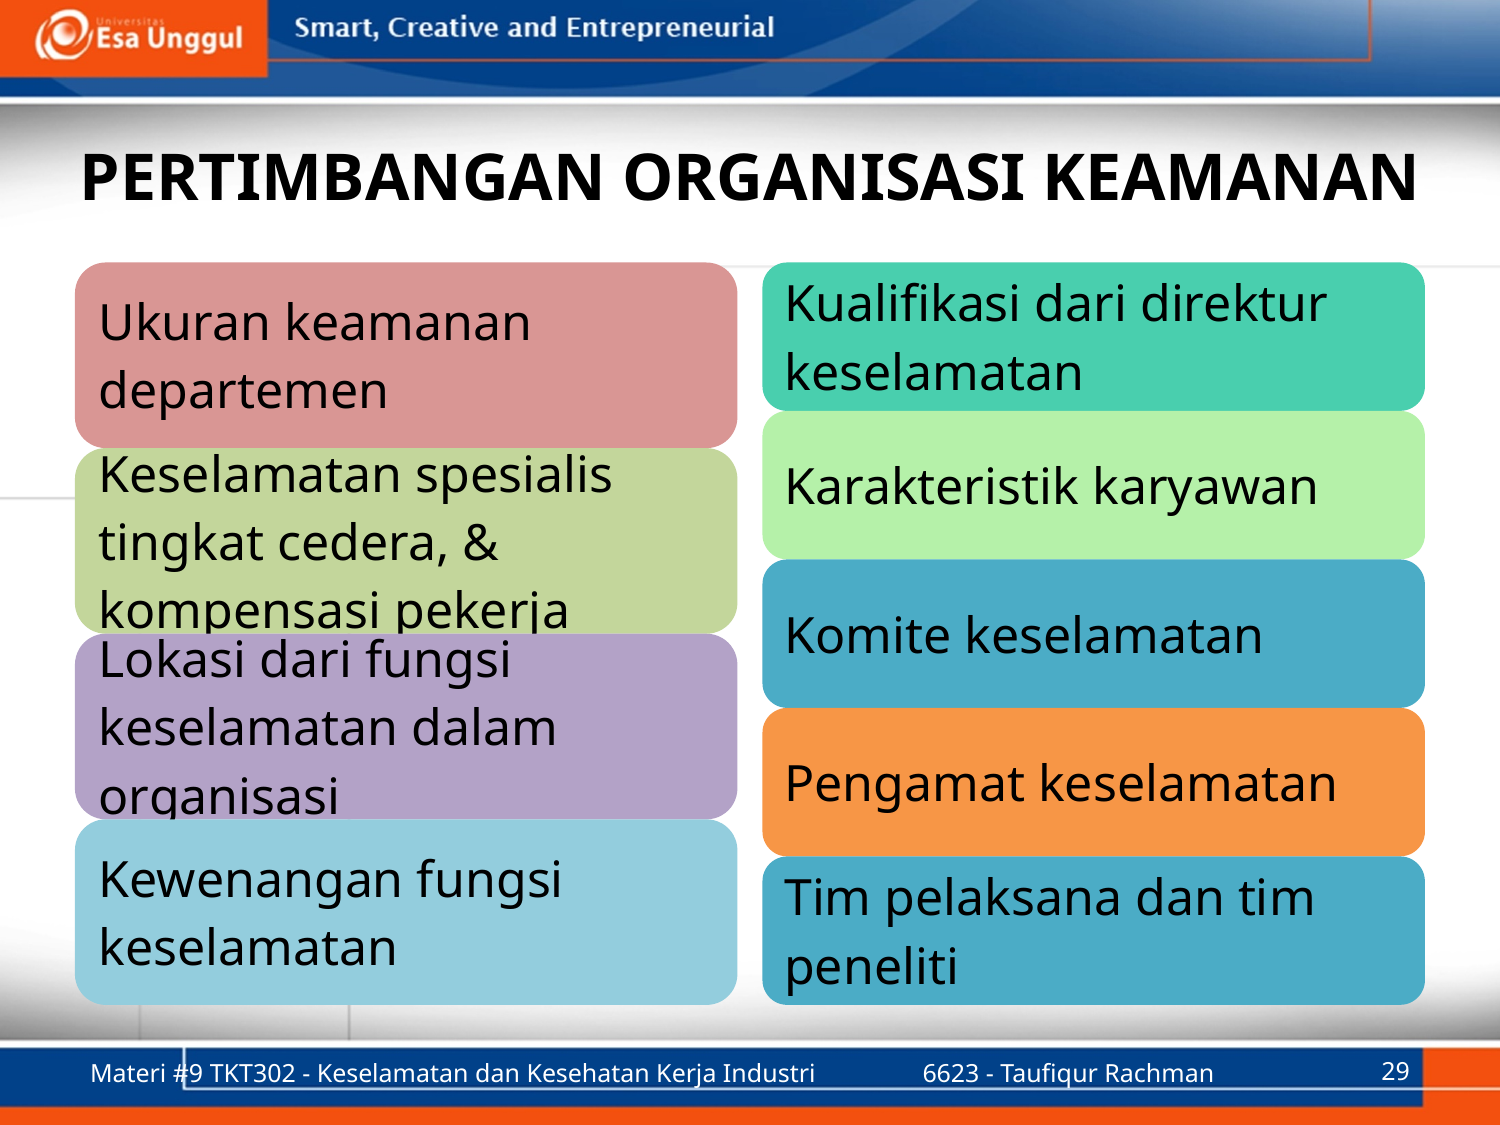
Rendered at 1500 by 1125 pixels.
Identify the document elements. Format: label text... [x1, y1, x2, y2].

slide_number 29 [1250, 1042, 1425, 1103]
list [74, 262, 738, 1006]
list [762, 262, 1426, 1006]
picture [0, 250, 1500, 1125]
slide_number Materi #9 TKT302 - Keselamatan dan Kesehatan Kerja Industri [75, 1042, 850, 1103]
picture [0, 0, 1500, 99]
footer 6623 - Taufiqur Rachman [887, 1042, 1250, 1103]
title Pertimbangan Organisasi Keamanan [0, 99, 1500, 250]
